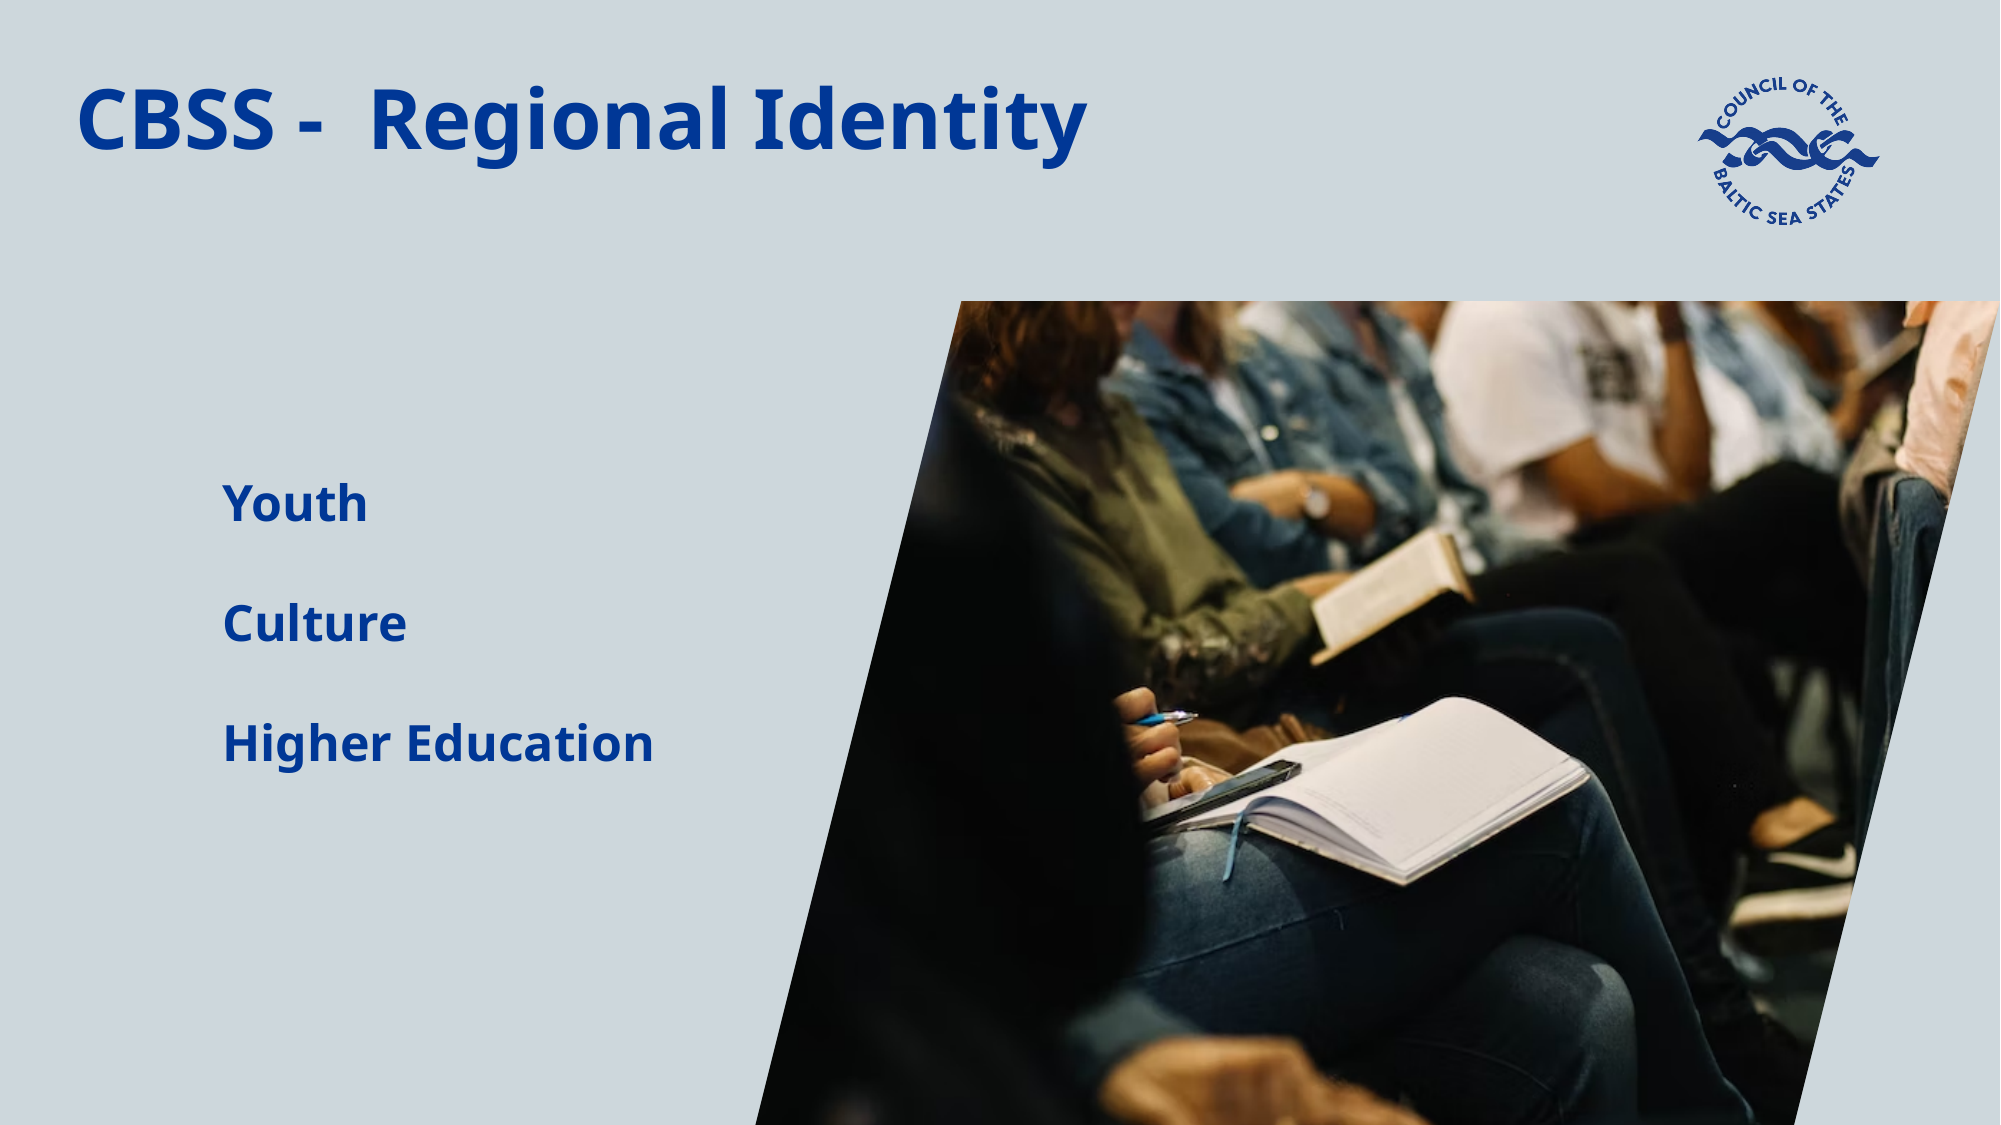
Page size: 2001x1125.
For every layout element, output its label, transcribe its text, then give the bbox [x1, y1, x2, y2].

text_box Youth​ Culture​ Higher Education [207, 463, 753, 779]
picture [1696, 77, 1880, 226]
picture [753, 301, 2000, 1125]
list CBSS - Regional Identity [60, 70, 1838, 573]
